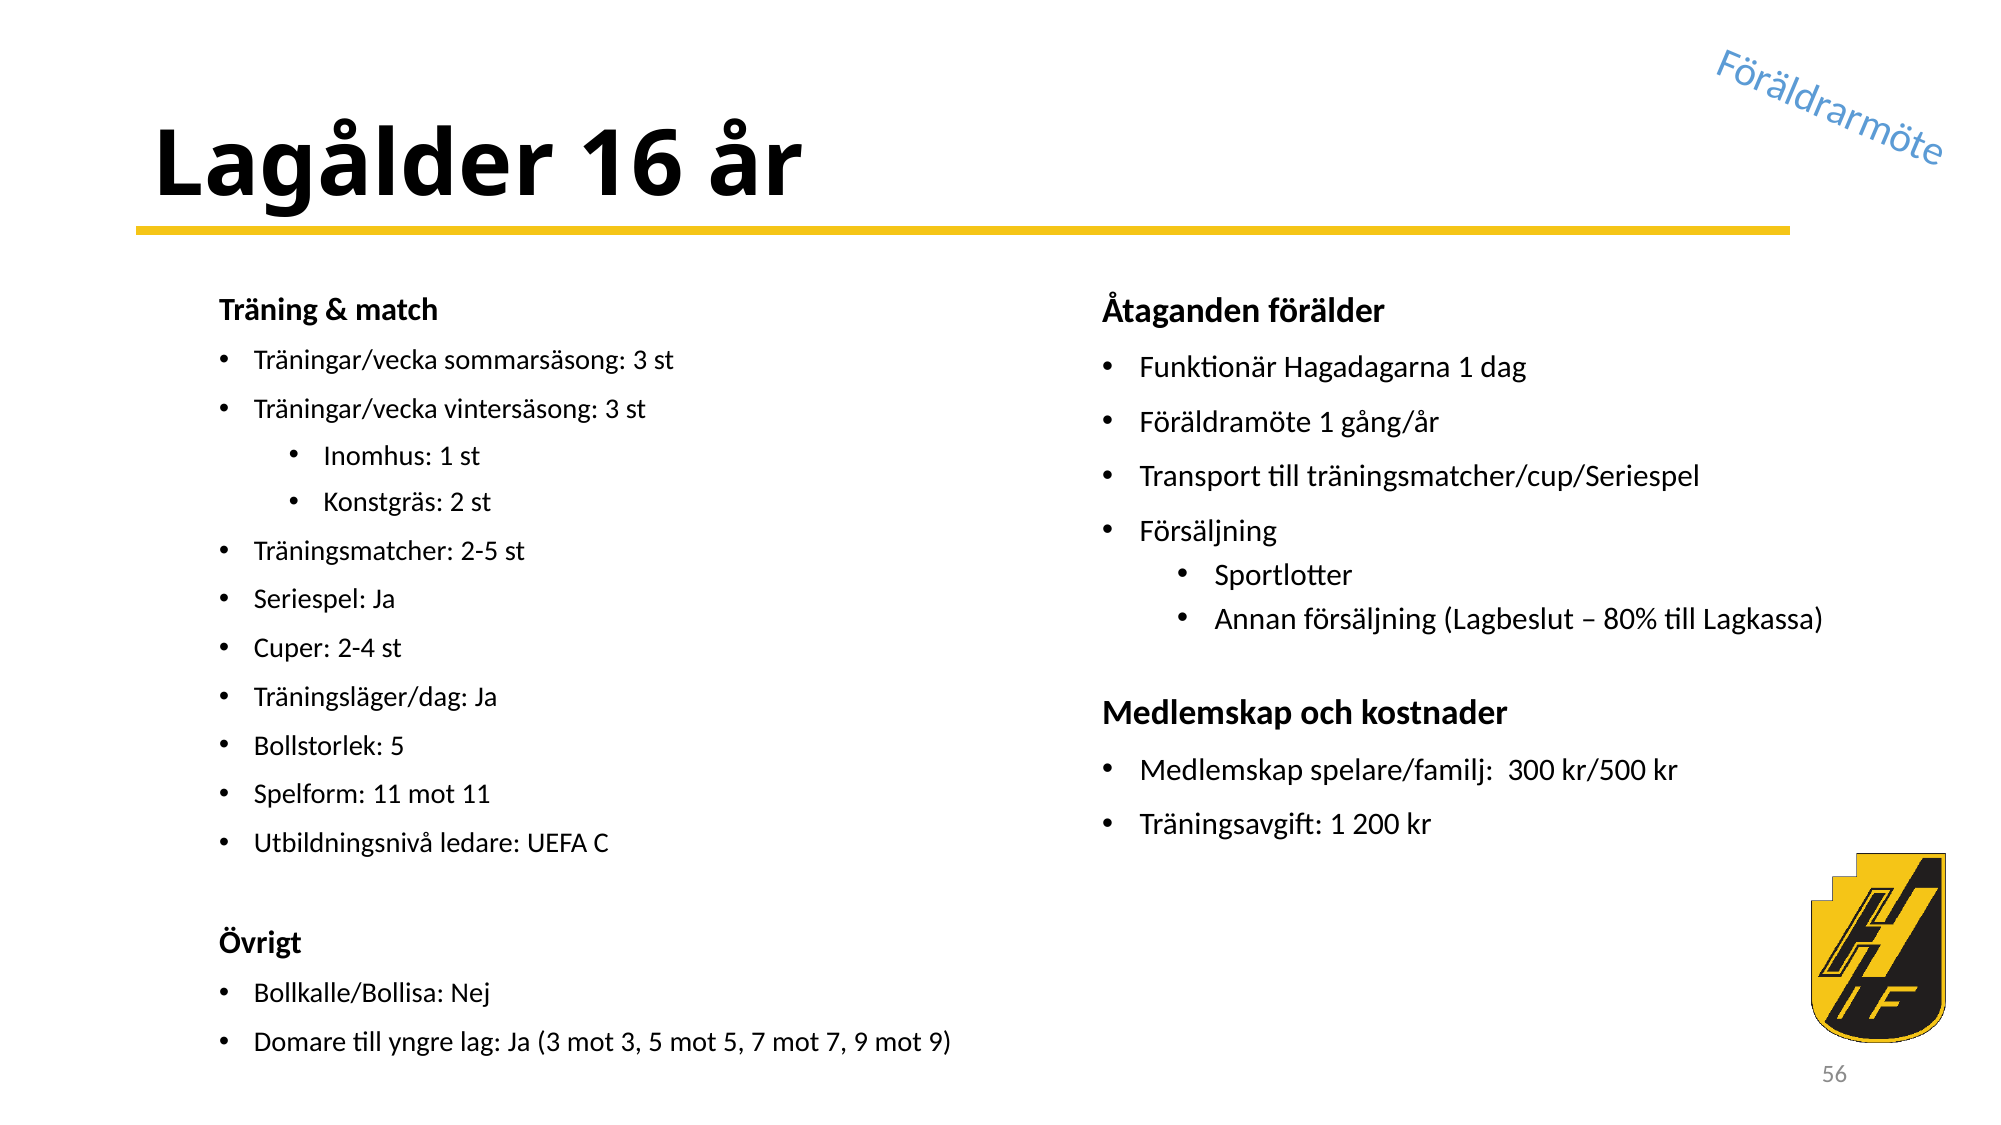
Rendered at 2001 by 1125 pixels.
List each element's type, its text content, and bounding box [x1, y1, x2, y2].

list Träning & match Träningar/vecka sommarsäsong: 3 st Träningar/vecka vintersäsong: 3 st Inomhus: 1 st Konstgräs: 2 st Träningsmatcher: 2-5 st Seriespel: Ja Cuper: 2-4 st Träningsläger/dag: Ja Bollstorlek: 5 Spelform: 11 mot 11 Utbildningsnivå ledare: UEFA C Övrigt Bollkalle/Bollisa: Nej Domare till yngre lag: Ja (3 mot 3, 5 mot 5, 7 mot 7, 9 mot 9) [204, 284, 1049, 1073]
slide_number 56 [1412, 1042, 1863, 1103]
text_box [136, 226, 1790, 235]
text_box Föräldrarmöte [1694, 22, 1972, 189]
title Lagålder 16 år [137, 56, 1863, 275]
picture [1811, 853, 1946, 1043]
text_box Åtaganden förälder Funktionär Hagadagarna 1 dag Föräldramöte 1 gång/år Transport till träningsmatcher/cup/Seriespel Försäljning Sportlotter Annan försäljning (Lagbeslut – 80% till Lagkassa) Medlemskap och kostnader Medlemskap spelare/familj: 300 kr/500 kr Träningsavgift: 1 200 kr [1087, 283, 1899, 1073]
